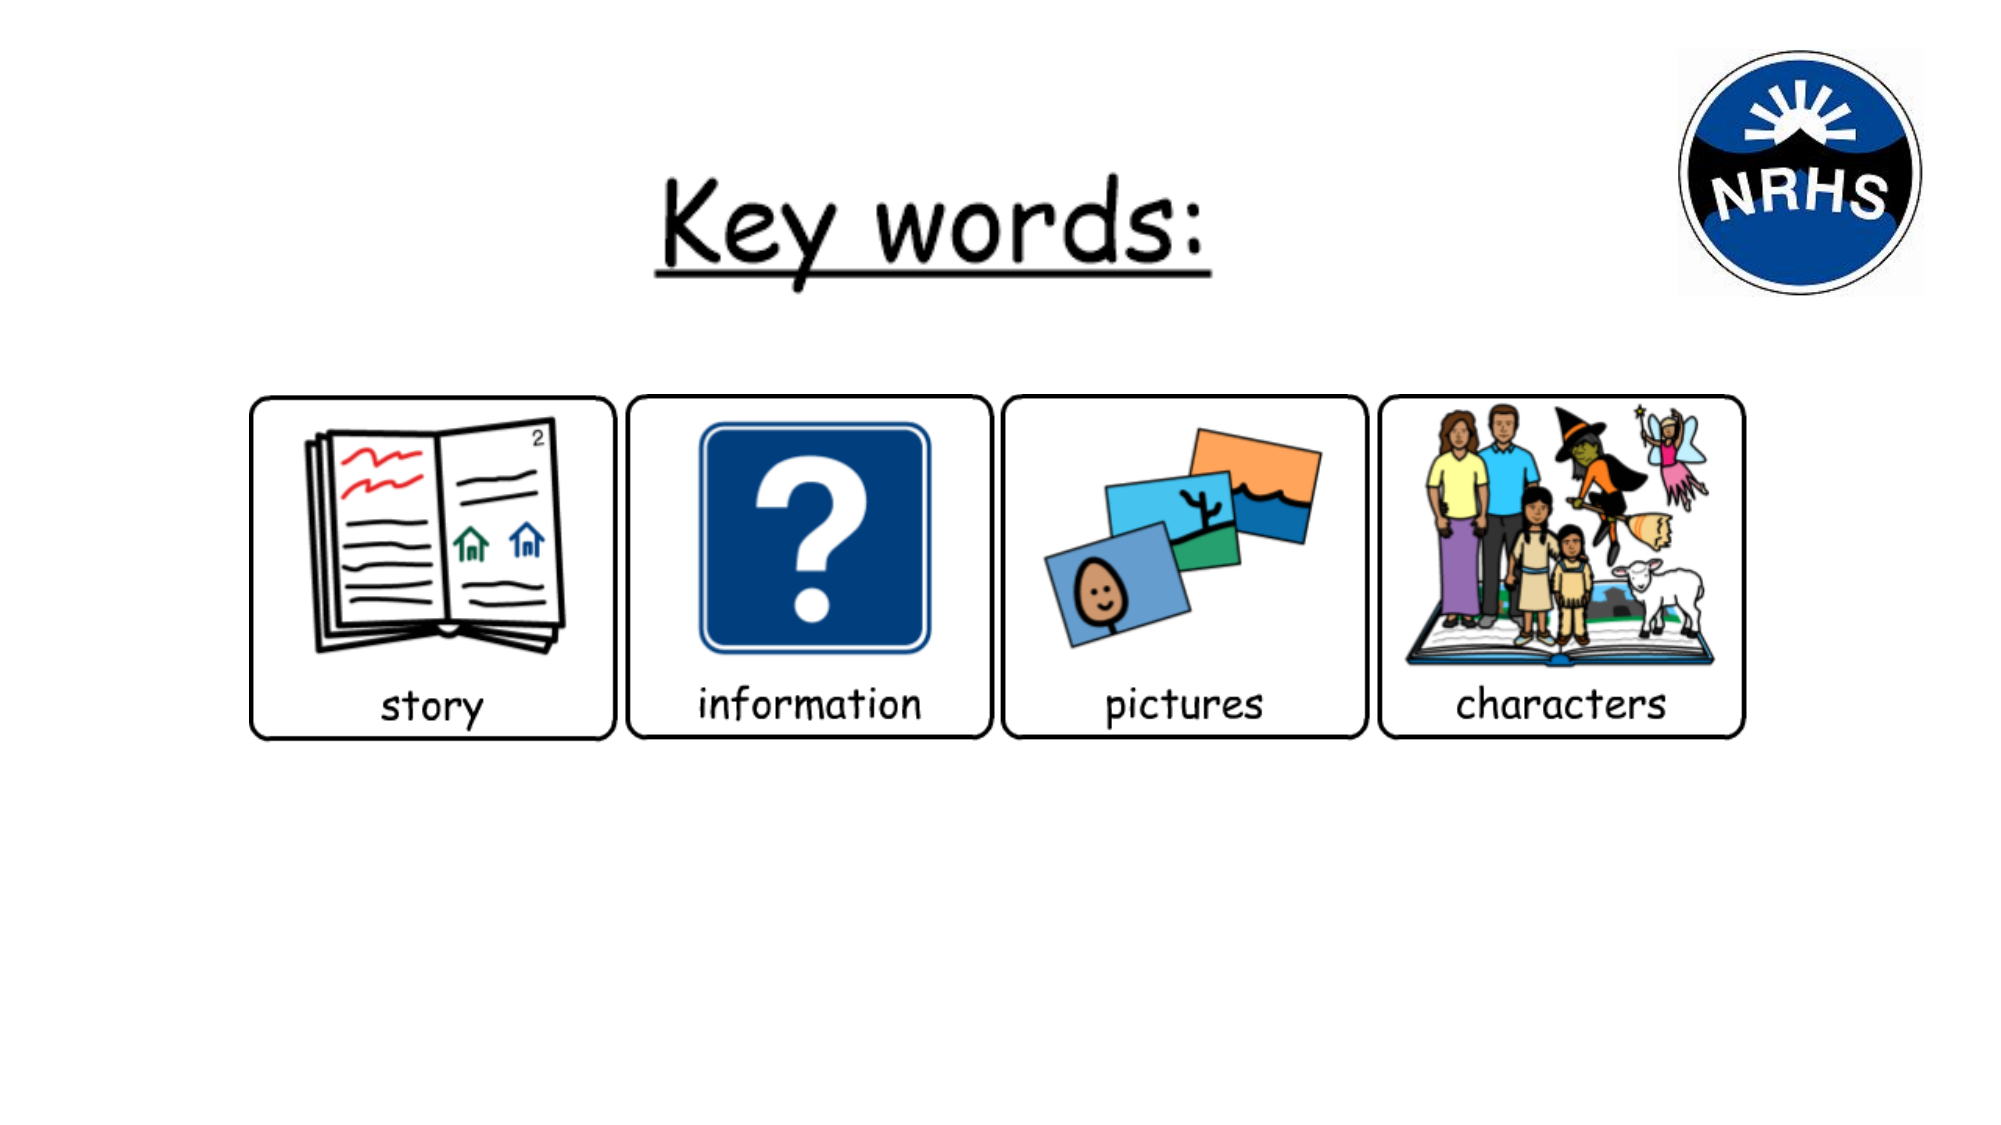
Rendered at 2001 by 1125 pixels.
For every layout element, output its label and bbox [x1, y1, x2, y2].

picture [590, 37, 1273, 357]
picture [1677, 49, 1924, 297]
picture [249, 394, 1753, 749]
